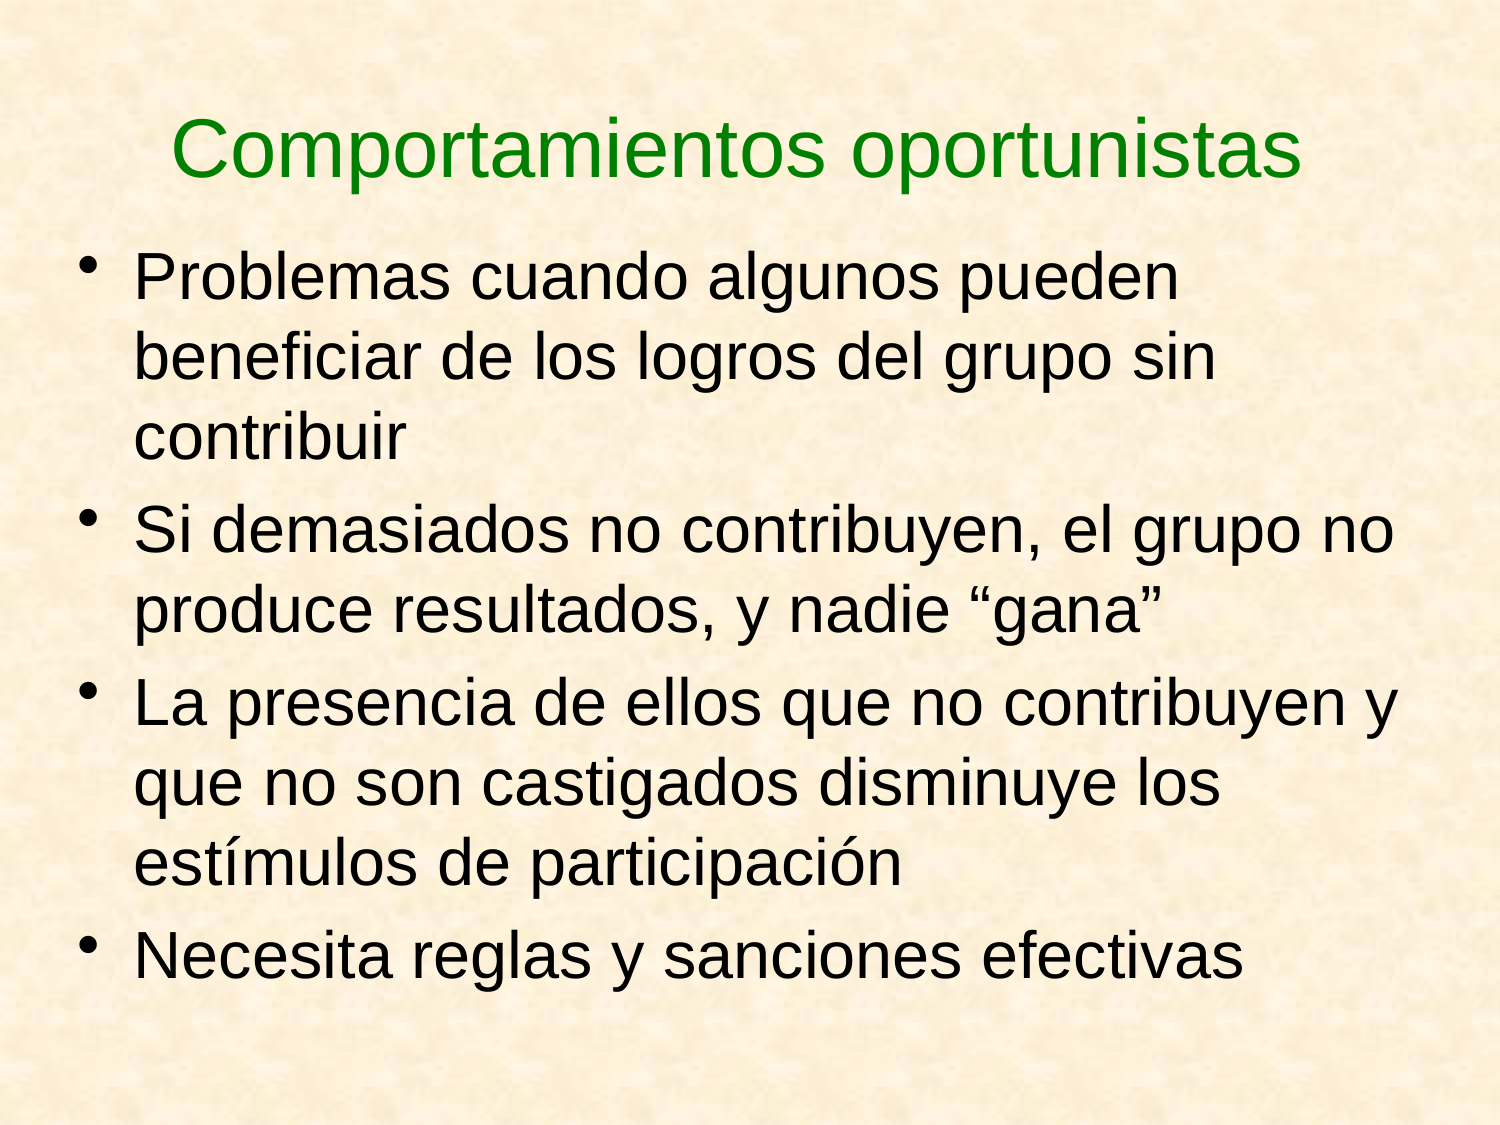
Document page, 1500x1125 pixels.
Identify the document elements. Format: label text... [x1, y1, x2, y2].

list Problemas cuando algunos pueden beneficiar de los logros del grupo sin contribuir Si demasiados no contribuyen, el grupo no produce resultados, y nadie “gana” La presencia de ellos que no contribuyen y que no son castigados disminuye los estímulos de participación Necesita reglas y sanciones efectivas [62, 224, 1500, 1050]
picture [0, 0, 1500, 1125]
title Comportamientos oportunistas [99, 50, 1375, 224]
